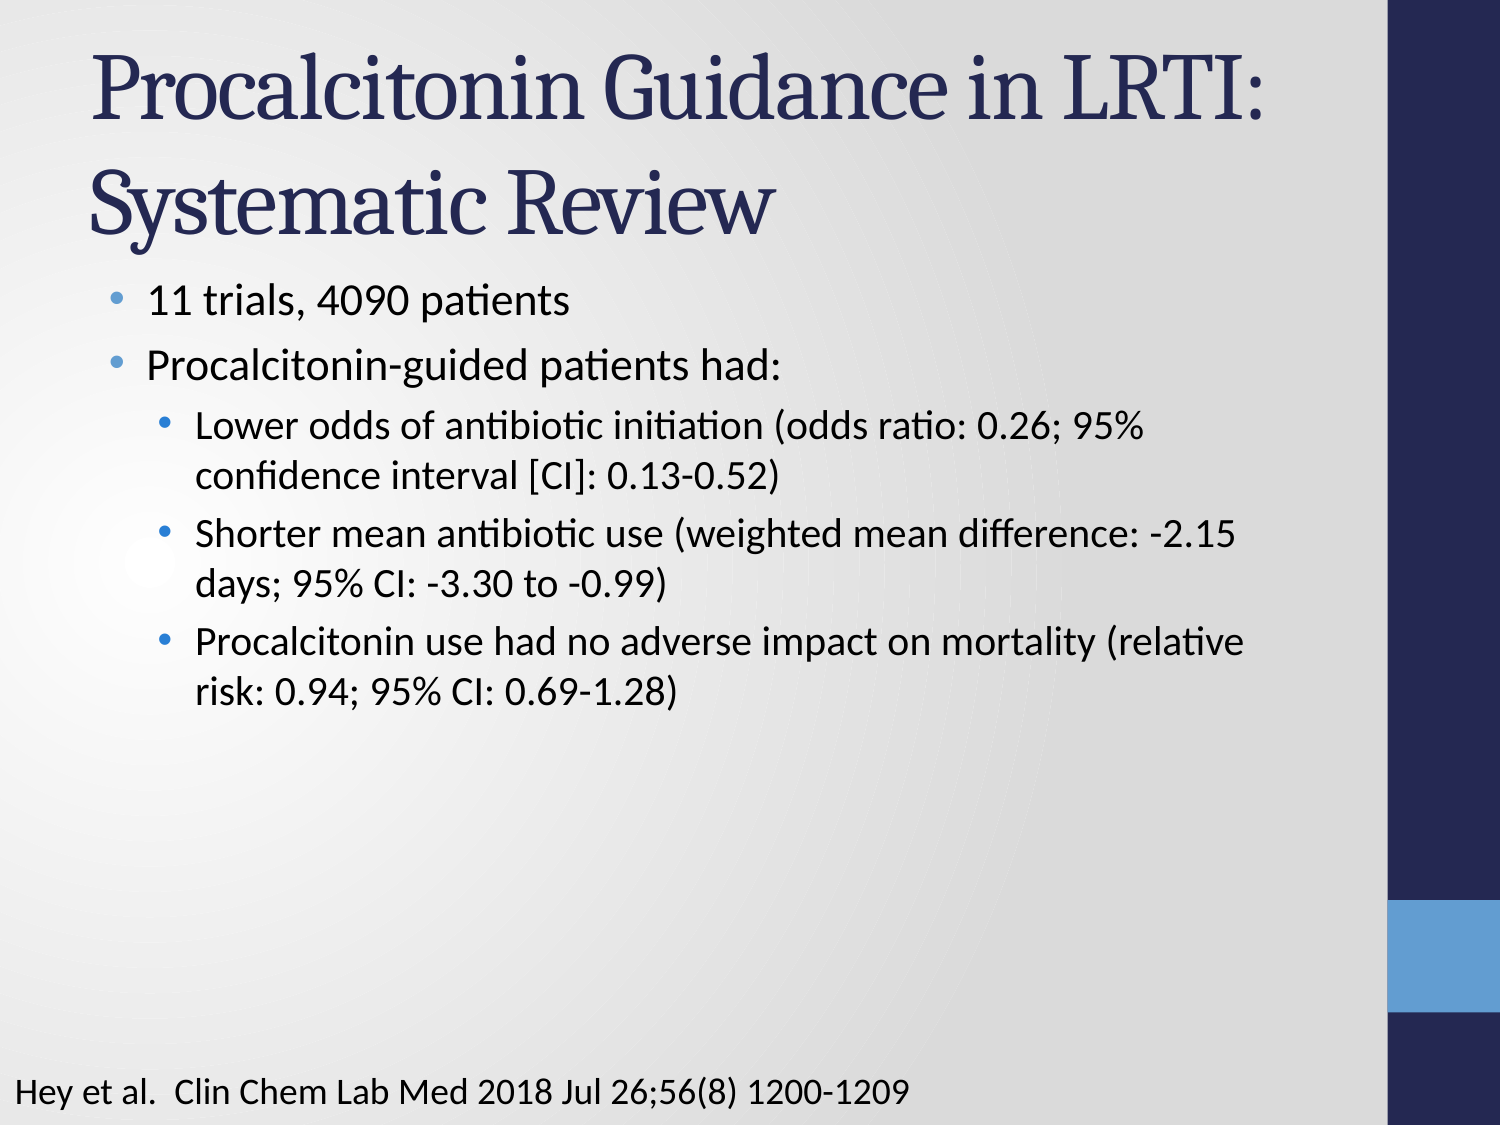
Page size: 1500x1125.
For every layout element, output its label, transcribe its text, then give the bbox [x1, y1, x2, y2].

text_box Hey et al. Clin Chem Lab Med 2018 Jul 26;56(8) 1200-1209 [0, 1059, 1350, 1120]
title Procalcitonin Guidance in LRTI: Systematic Review [75, 45, 1325, 233]
list 11 trials, 4090 patients Procalcitonin-guided patients had: Lower odds of antibiotic initiation (odds ratio: 0.26; 95% confidence interval [CI]: 0.13-0.52) Shorter mean antibiotic use (weighted mean difference: -2.15 days; 95% CI: -3.30 to -0.99) Procalcitonin use had no adverse impact on mortality (relative risk: 0.94; 95% CI: 0.69-1.28) [75, 262, 1325, 1050]
